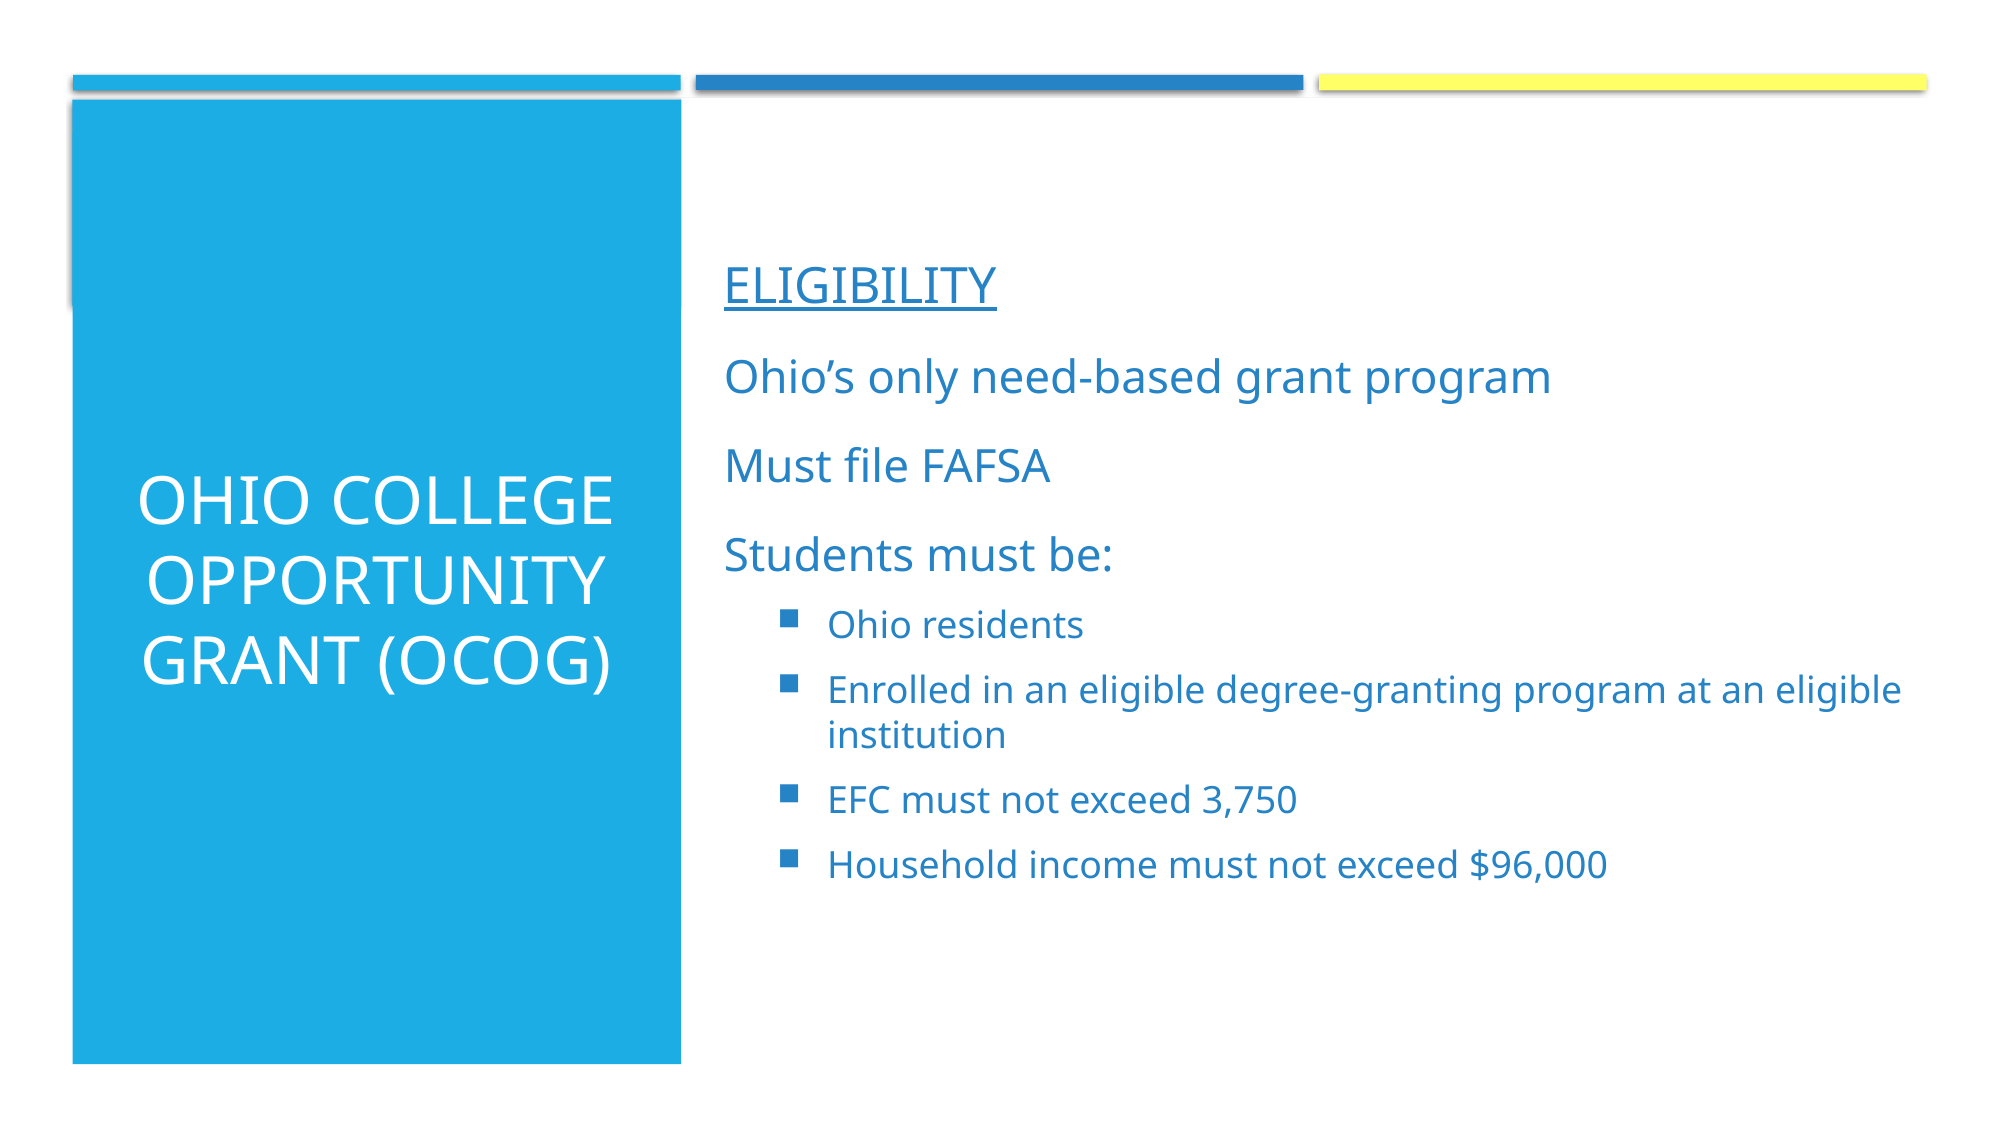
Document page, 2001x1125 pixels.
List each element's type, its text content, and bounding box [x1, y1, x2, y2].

text_box [679, 96, 1972, 1063]
title OHIO COLLEGE OPPORTUNITY GRANT (ocog) [114, 191, 638, 965]
text_box [71, 131, 683, 1066]
list ELIGIBILITY Ohio’s only need-based grant program Must file FAFSA Students must be: Ohio residents Enrolled in an eligible degree-granting program at an eligible institution EFC must not exceed 3,750 Household income must not exceed $96,000 [708, 100, 1928, 1065]
